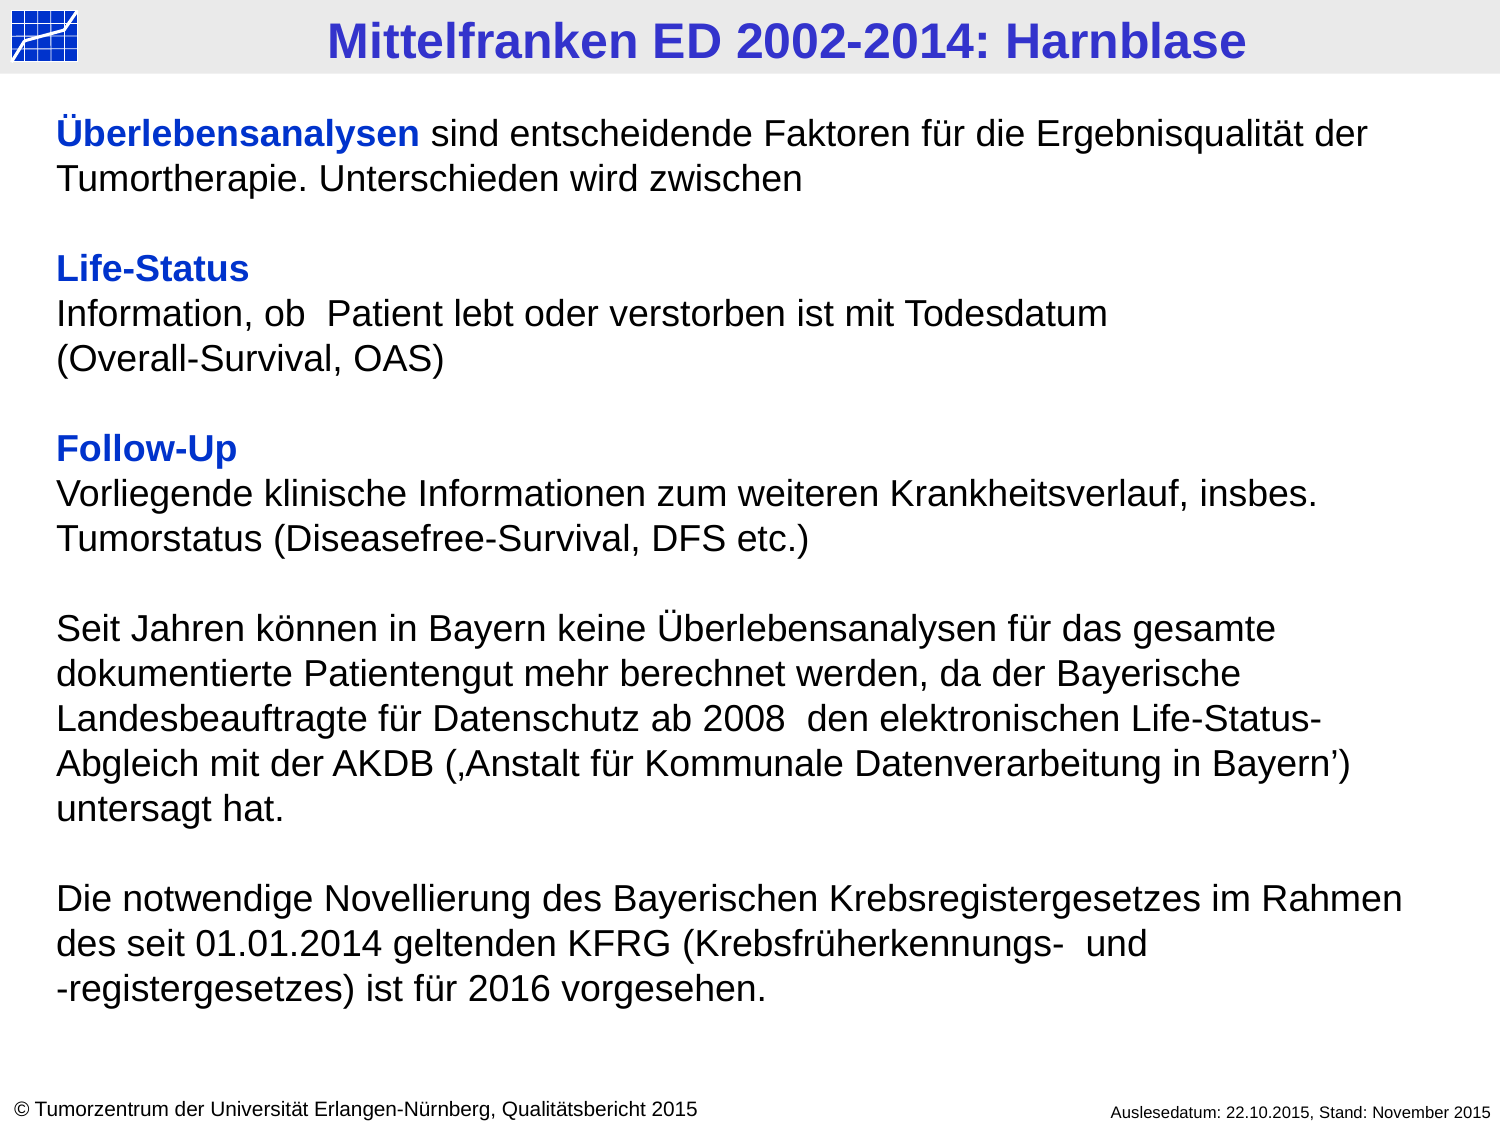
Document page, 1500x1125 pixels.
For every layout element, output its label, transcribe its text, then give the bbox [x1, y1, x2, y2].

text_box Überlebensanalysen sind entscheidende Faktoren für die Ergebnisqualität der Tumortherapie. Unterschieden wird zwischen Life-Status Information, ob Patient lebt oder verstorben ist mit Todesdatum (Overall-Survival, OAS) Follow-Up Vorliegende klinische Informationen zum weiteren Krankheitsverlauf, insbes. Tumorstatus (Diseasefree-Survival, DFS etc.) Seit Jahren können in Bayern keine Überlebensanalysen für das gesamte dokumentierte Patientengut mehr berechnet werden, da der Bayerische Landesbeauftragte für Datenschutz ab 2008 den elektronischen Life-Status-Abgleich mit der AKDB (‚Anstalt für Kommunale Datenverarbeitung in Bayern’) untersagt hat. Die notwendige Novellierung des Bayerischen Krebsregistergesetzes im Rahmen des seit 01.01.2014 geltenden KFRG (Krebsfrüherkennungs- und -registergesetzes) ist für 2016 vorgesehen. [41, 101, 1471, 1017]
